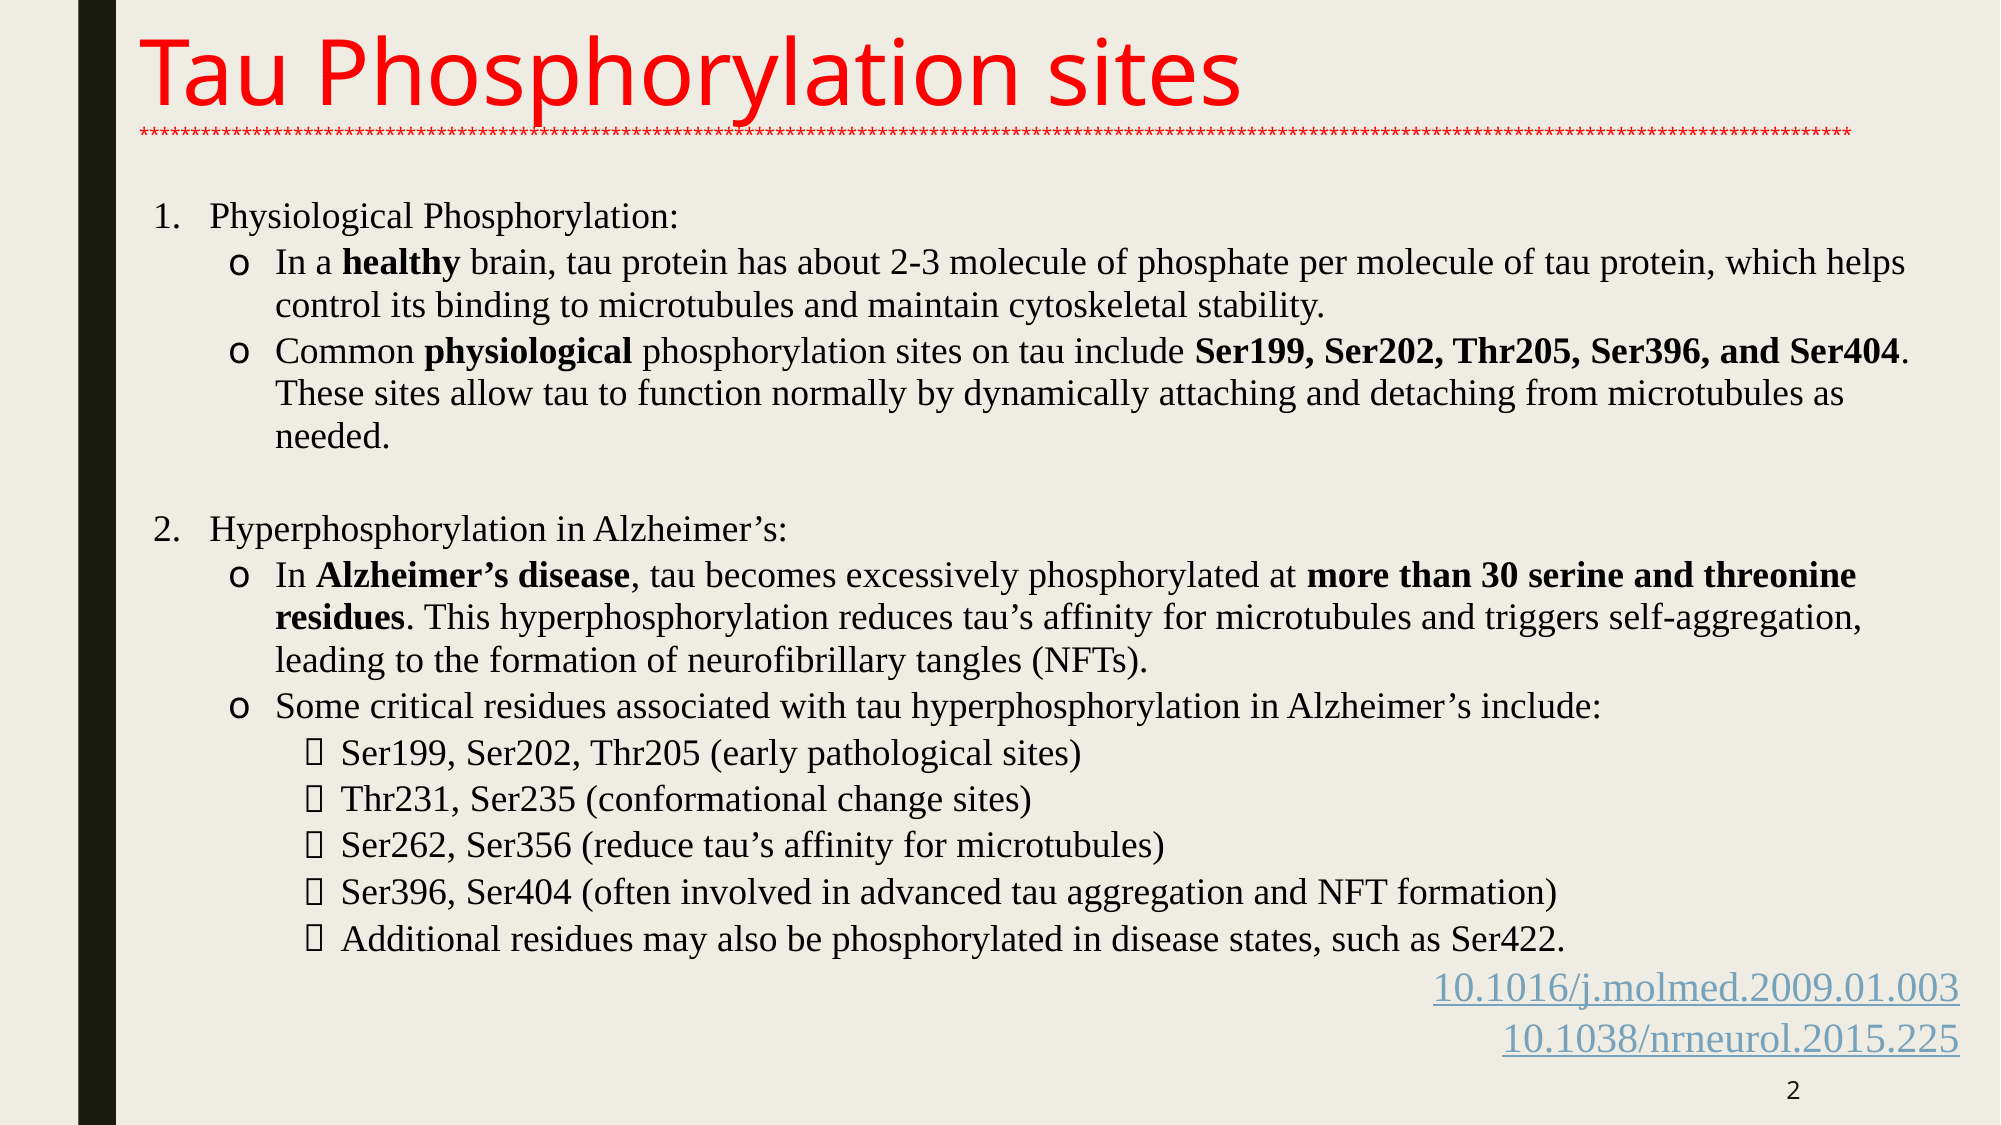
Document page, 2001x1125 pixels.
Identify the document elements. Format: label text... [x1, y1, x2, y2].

text_box Physiological Phosphorylation: In a healthy brain, tau protein has about 2-3 molecule of phosphate per molecule of tau protein, which helps control its binding to microtubules and maintain cytoskeletal stability. Common physiological phosphorylation sites on tau include Ser199, Ser202, Thr205, Ser396, and Ser404. These sites allow tau to function normally by dynamically attaching and detaching from microtubules as needed. Hyperphosphorylation in Alzheimer’s: In Alzheimer’s disease, tau becomes excessively phosphorylated at more than 30 serine and threonine residues. This hyperphosphorylation reduces tau’s affinity for microtubules and triggers self-aggregation, leading to the formation of neurofibrillary tangles (NFTs). Some critical residues associated with tau hyperphosphorylation in Alzheimer’s include: Ser199, Ser202, Thr205 (early pathological sites) Thr231, Ser235 (conformational change sites) Ser262, Ser356 (reduce tau’s affinity for microtubules) Ser396, Ser404 (often involved in advanced tau aggregation and NFT formation) Additional residues may also be phosphorylated in disease states, such as Ser422. 10.1016/j.molmed.2009.01.003 10.1038/nrneurol.2015.225 [138, 264, 1975, 1070]
text_box Tau Phosphorylation sites *********************************************************************************************************************************************************************** [124, 20, 1988, 264]
slide_number 2 [1553, 1070, 1816, 1125]
